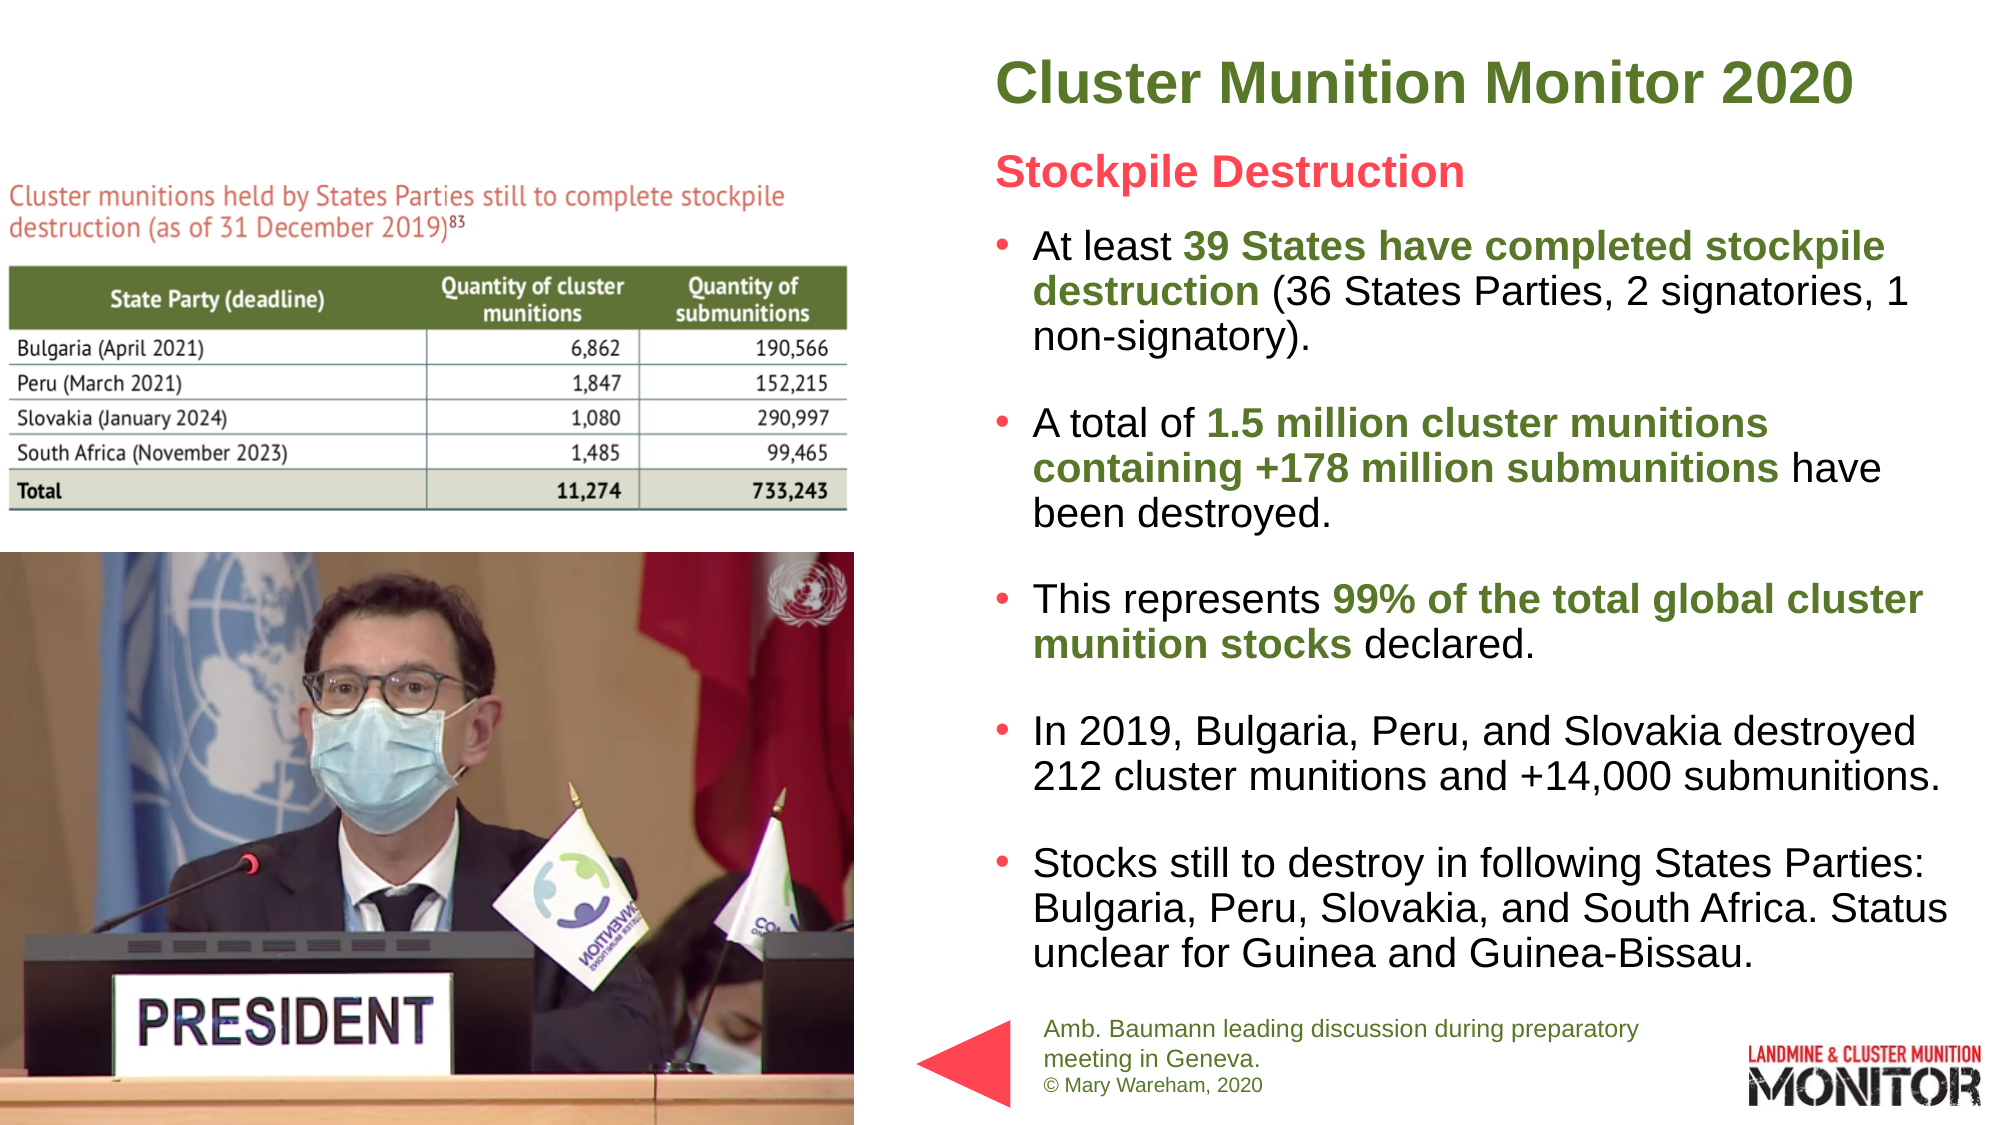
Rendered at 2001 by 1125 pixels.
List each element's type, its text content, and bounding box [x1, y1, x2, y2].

text_box Amb. Baumann leading discussion during preparatory meeting in Geneva. © Mary Wareham, 2020 [1028, 1004, 1718, 1105]
picture [1749, 1045, 1981, 1106]
list Stockpile Destruction [980, 140, 1878, 221]
picture [0, 180, 854, 517]
list At least 39 States have completed stockpile destruction (36 States Parties, 2 signatories, 1 non-signatory). A total of 1.5 million cluster munitions containing +178 million submunitions have been destroyed. This represents 99% of the total global cluster munition stocks declared. In 2019, Bulgaria, Peru, and Slovakia destroyed 212 cluster munitions and +14,000 submunitions. Stocks still to destroy in following States Parties: Bulgaria, Peru, Slovakia, and South Africa. Status unclear for Guinea and Guinea-Bissau. [980, 216, 1981, 988]
picture [0, 552, 854, 1125]
title Cluster Munition Monitor 2020 [980, 42, 1880, 126]
text_box [916, 1020, 1011, 1108]
